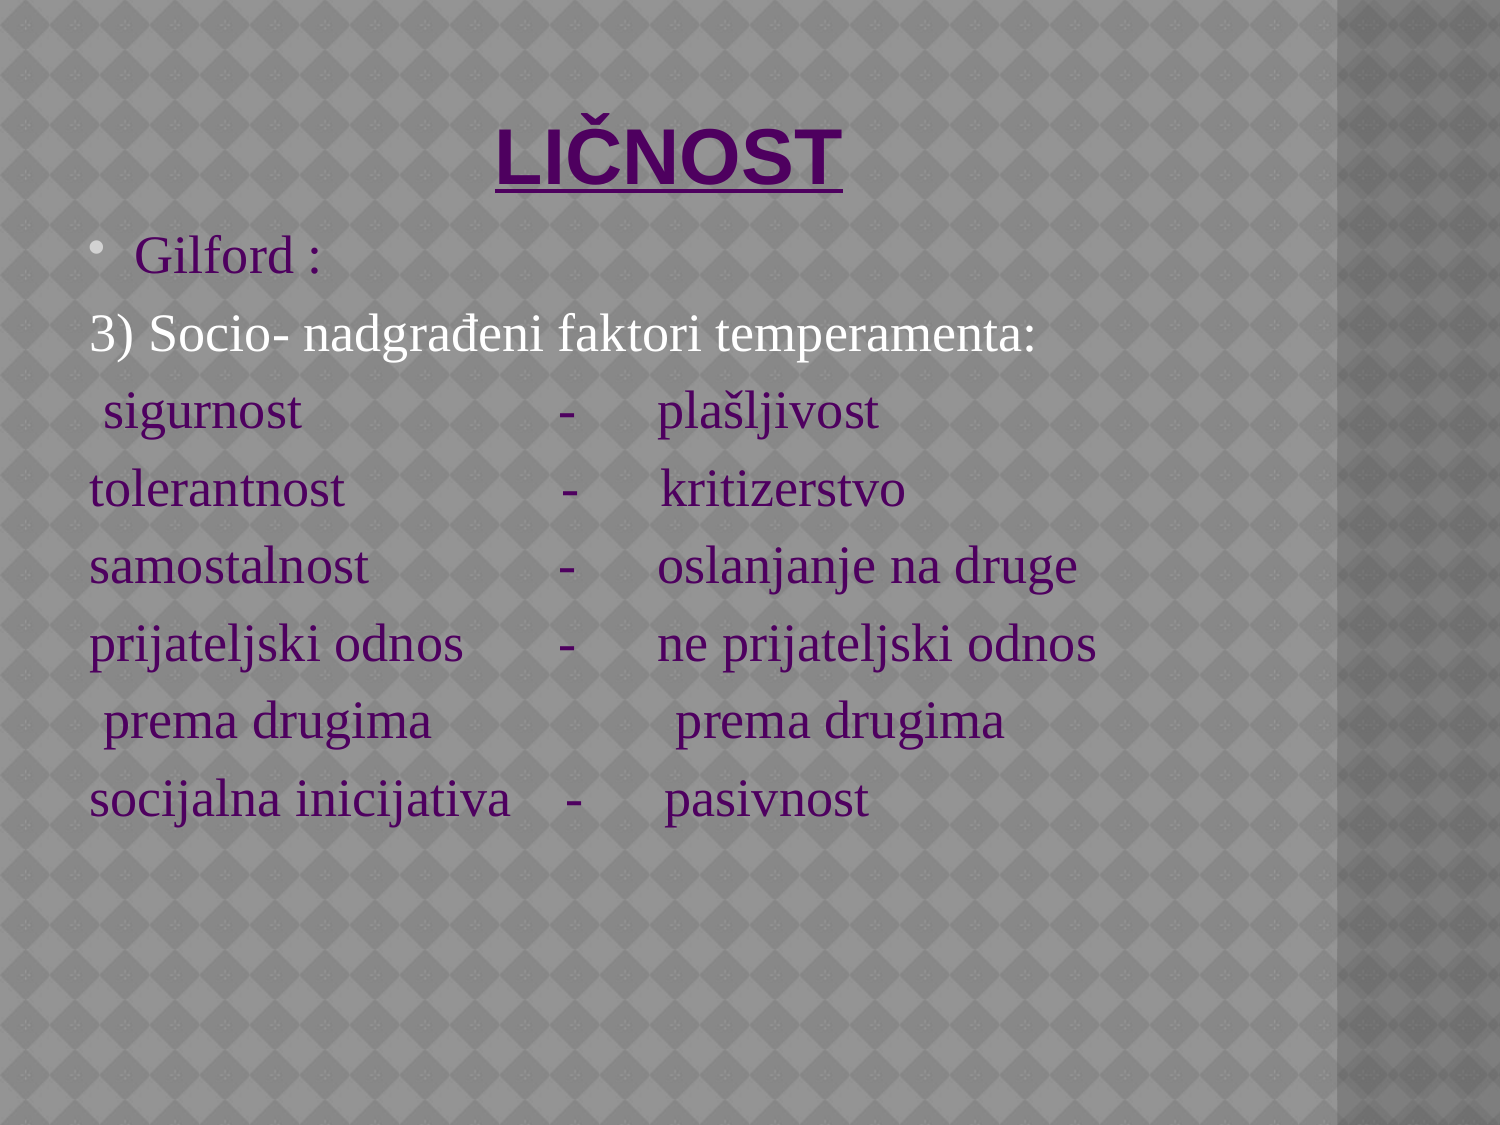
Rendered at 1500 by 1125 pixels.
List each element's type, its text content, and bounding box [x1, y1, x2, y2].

title LIČNOST [75, 52, 1263, 200]
list Gilford : 3) Socio- nadgrađeni faktori temperamenta: sigurnost - plašljivost tolerantnost - kritizerstvo samostalnost - oslanjanje na druge prijateljski odnos - ne prijateljski odnos prema drugima prema drugima socijalna inicijativa - pasivnost [75, 212, 1263, 1059]
